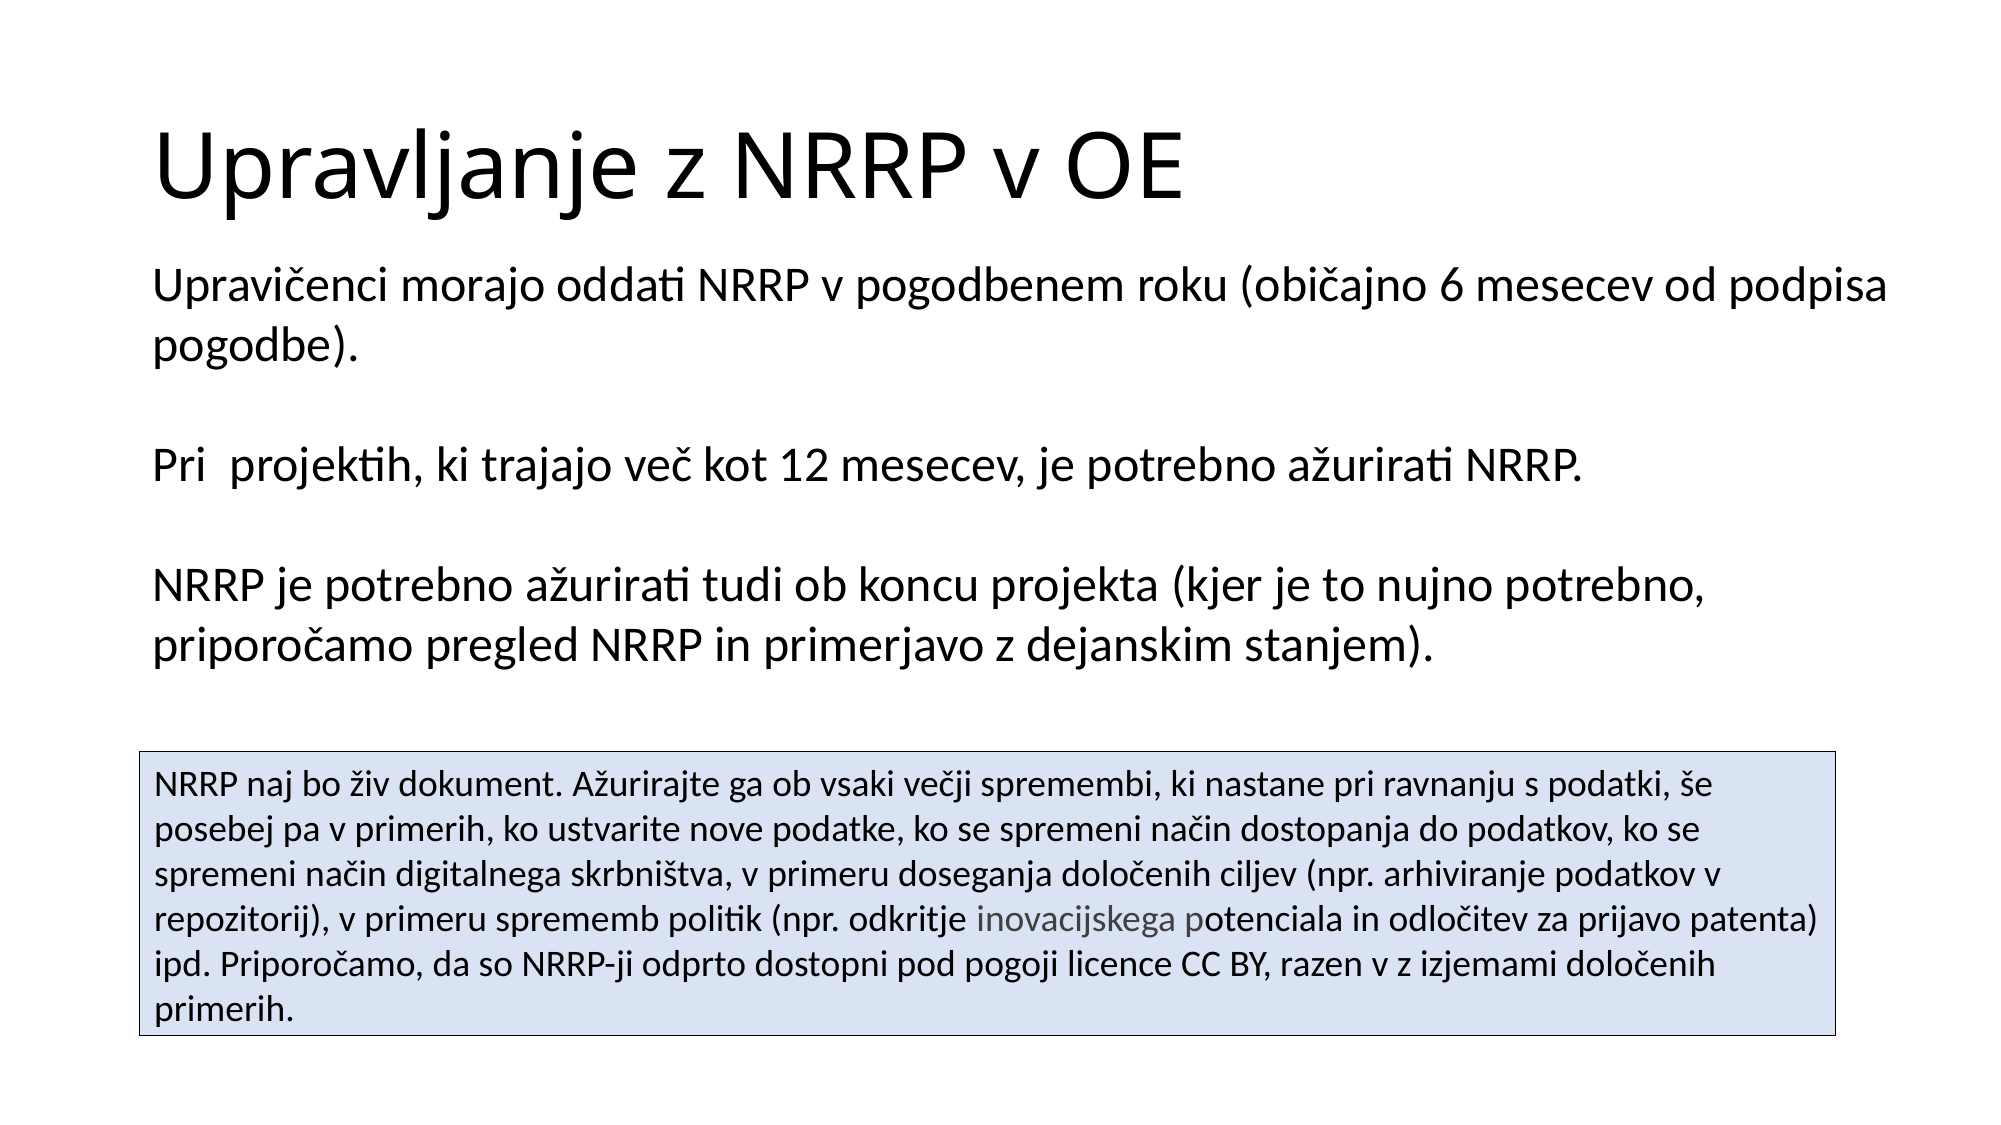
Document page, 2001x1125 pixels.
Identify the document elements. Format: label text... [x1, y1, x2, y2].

text_box Upravičenci morajo oddati NRRP v pogodbenem roku (običajno 6 mesecev od podpisa pogodbe). Pri projektih, ki trajajo več kot 12 mesecev, je potrebno ažurirati NRRP. NRRP je potrebno ažurirati tudi ob koncu projekta (kjer je to nujno potrebno, priporočamo pregled NRRP in primerjavo z dejanskim stanjem). [137, 243, 1920, 679]
title Upravljanje z NRRP v OE [137, 59, 1863, 243]
text_box NRRP naj bo živ dokument. Ažurirajte ga ob vsaki večji spremembi, ki nastane pri ravnanju s podatki, še posebej pa v primerih, ko ustvarite nove podatke, ko se spremeni način dostopanja do podatkov, ko se spremeni način digitalnega skrbništva, v primeru doseganja določenih ciljev (npr. arhiviranje podatkov v repozitorij), v primeru sprememb politik (npr. odkritje inovacijskega potenciala in odločitev za prijavo patenta) ipd. Priporočamo, da so NRRP-ji odprto dostopni pod pogoji licence CC BY, razen v z izjemami določenih primerih. [139, 751, 1836, 1036]
